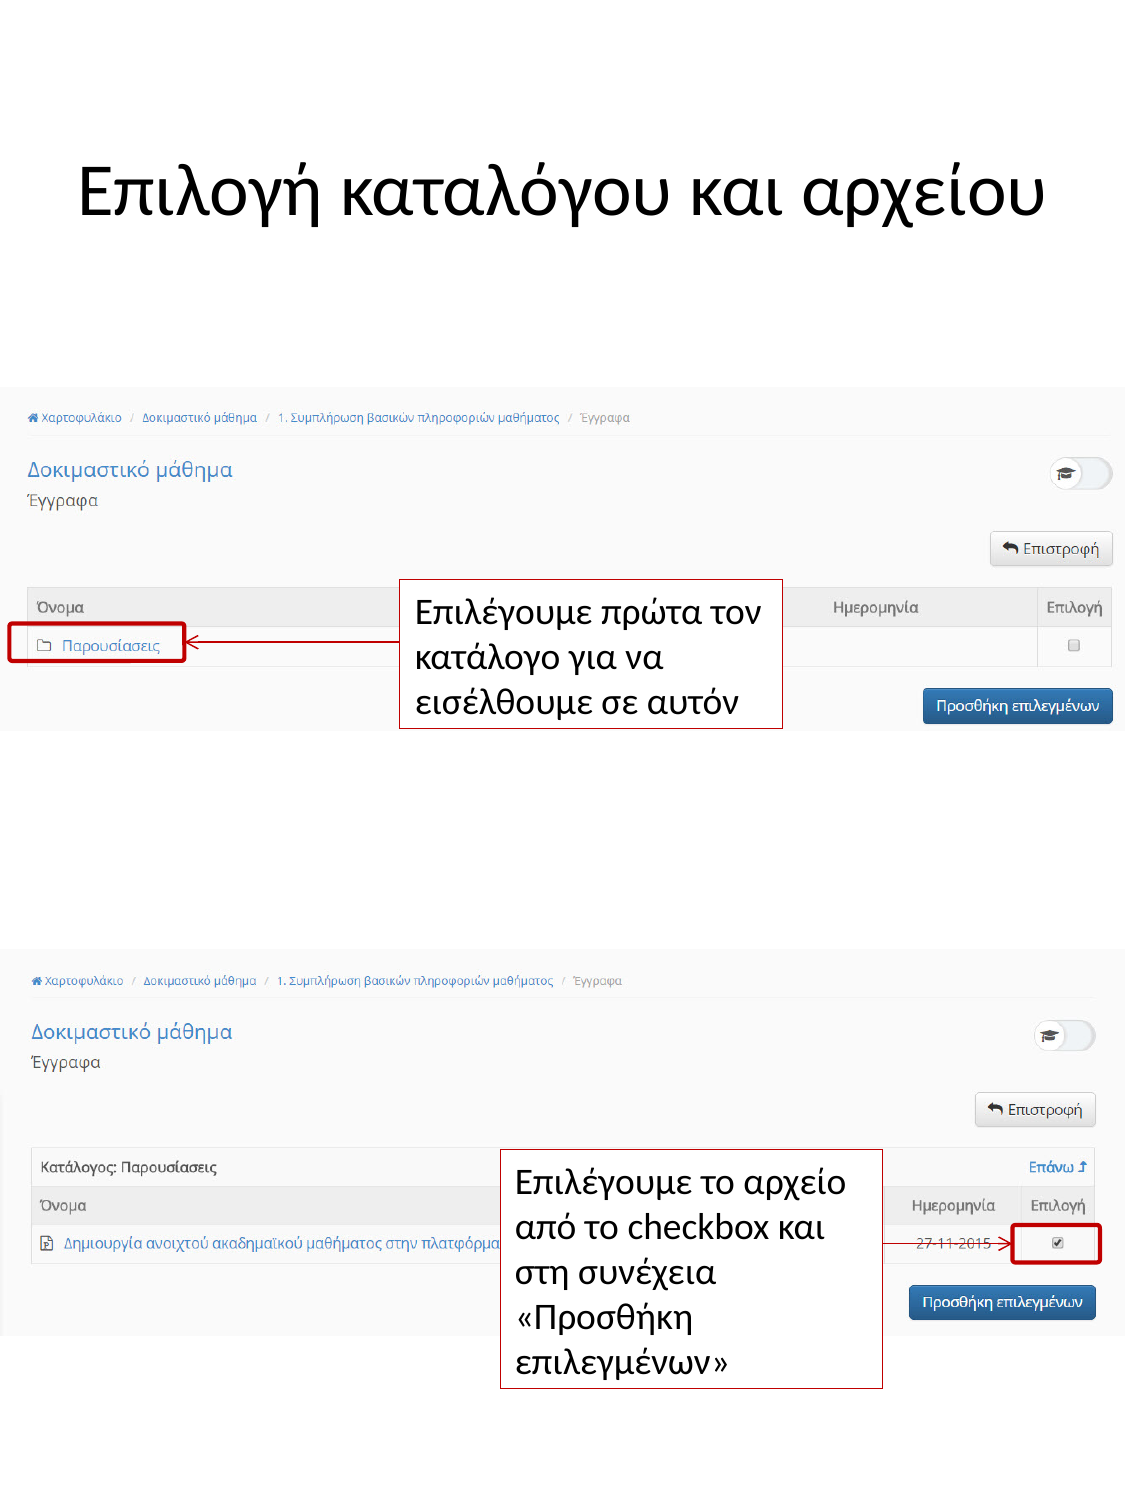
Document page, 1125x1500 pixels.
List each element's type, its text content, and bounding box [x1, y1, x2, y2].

picture [0, 949, 1125, 1336]
text_box Επιλέγουμε το αρχείο από το checkbox και στη συνέχεια «Προσθήκη επιλεγμένων» [500, 1344, 883, 1389]
picture [0, 387, 1125, 732]
title Επιλογή καταλόγου και αρχείου [56, 60, 1069, 310]
